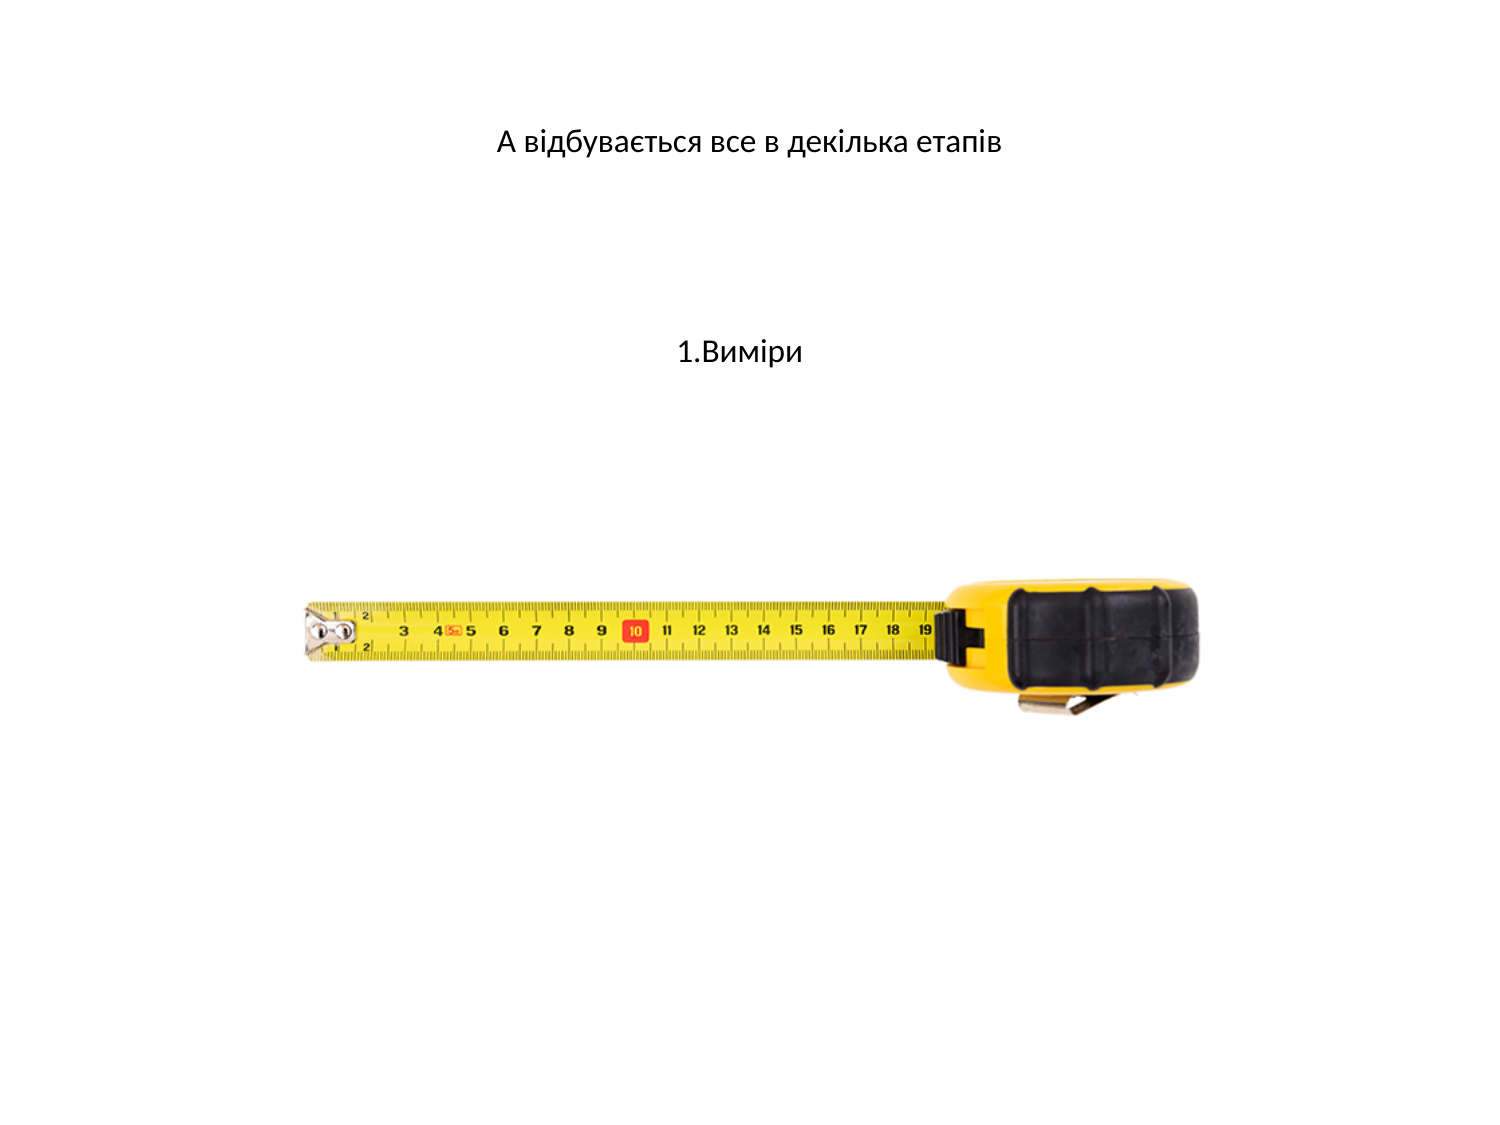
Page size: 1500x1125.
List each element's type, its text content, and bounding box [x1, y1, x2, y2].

text_box 1.Виміри [64, 255, 1415, 443]
picture [237, 420, 1243, 838]
title А відбувається все в декілька етапів [75, 45, 1425, 233]
